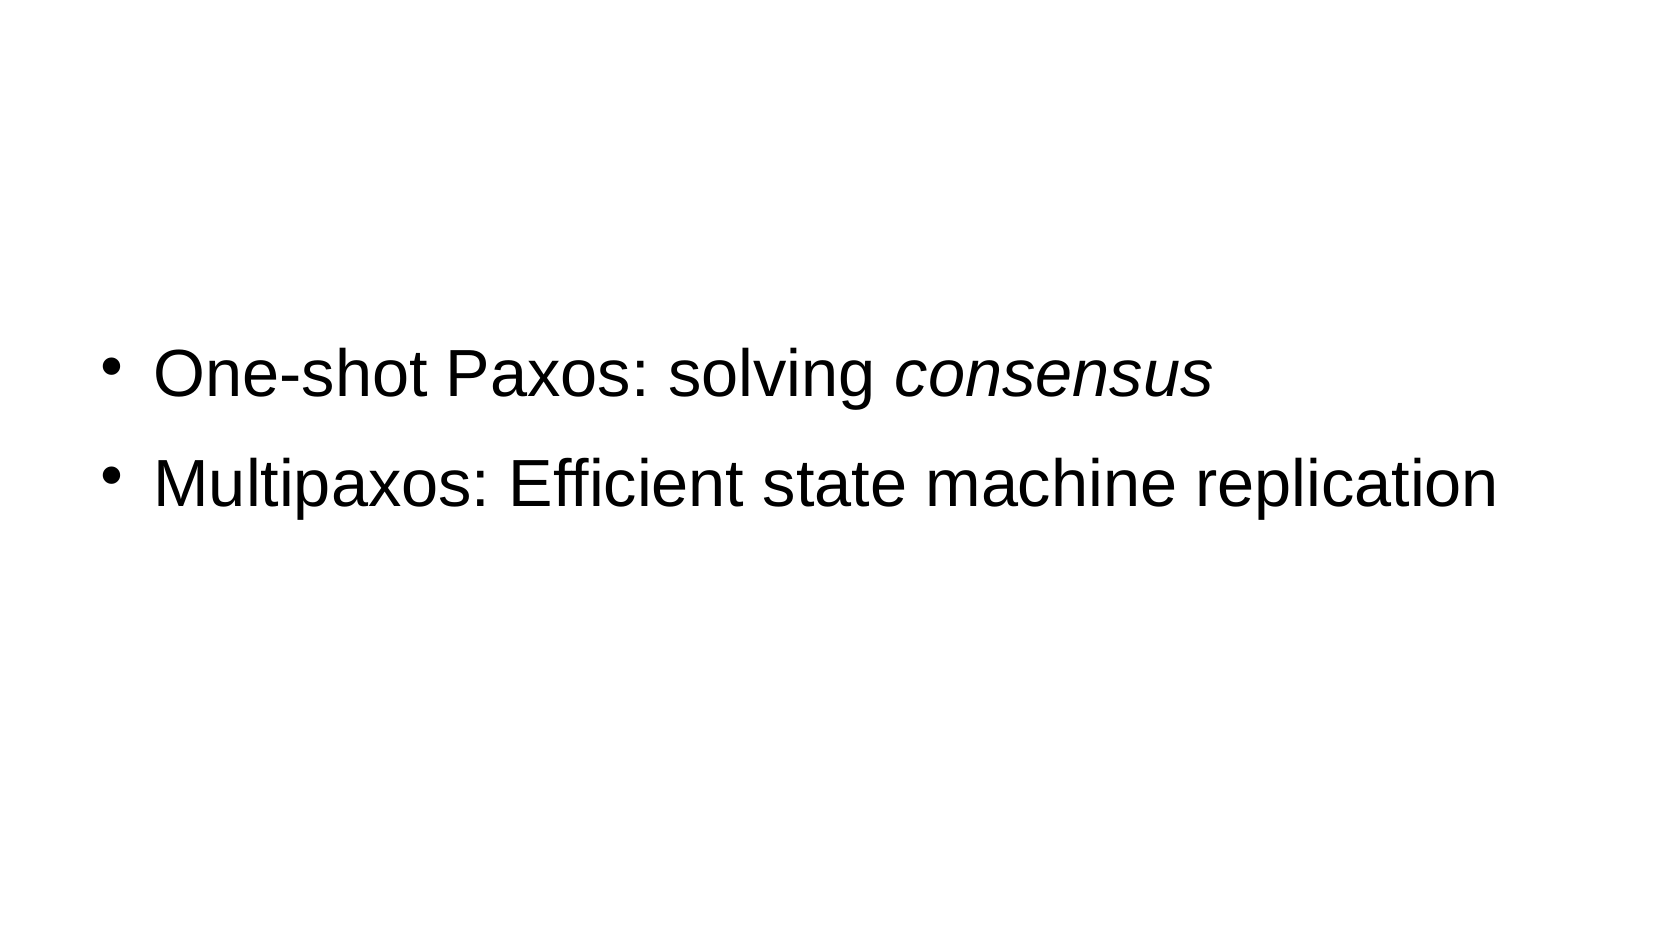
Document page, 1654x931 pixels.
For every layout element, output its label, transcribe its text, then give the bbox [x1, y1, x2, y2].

text_box One-shot Paxos: solving consensus Multipaxos: Efficient state machine replication [82, 330, 1571, 870]
